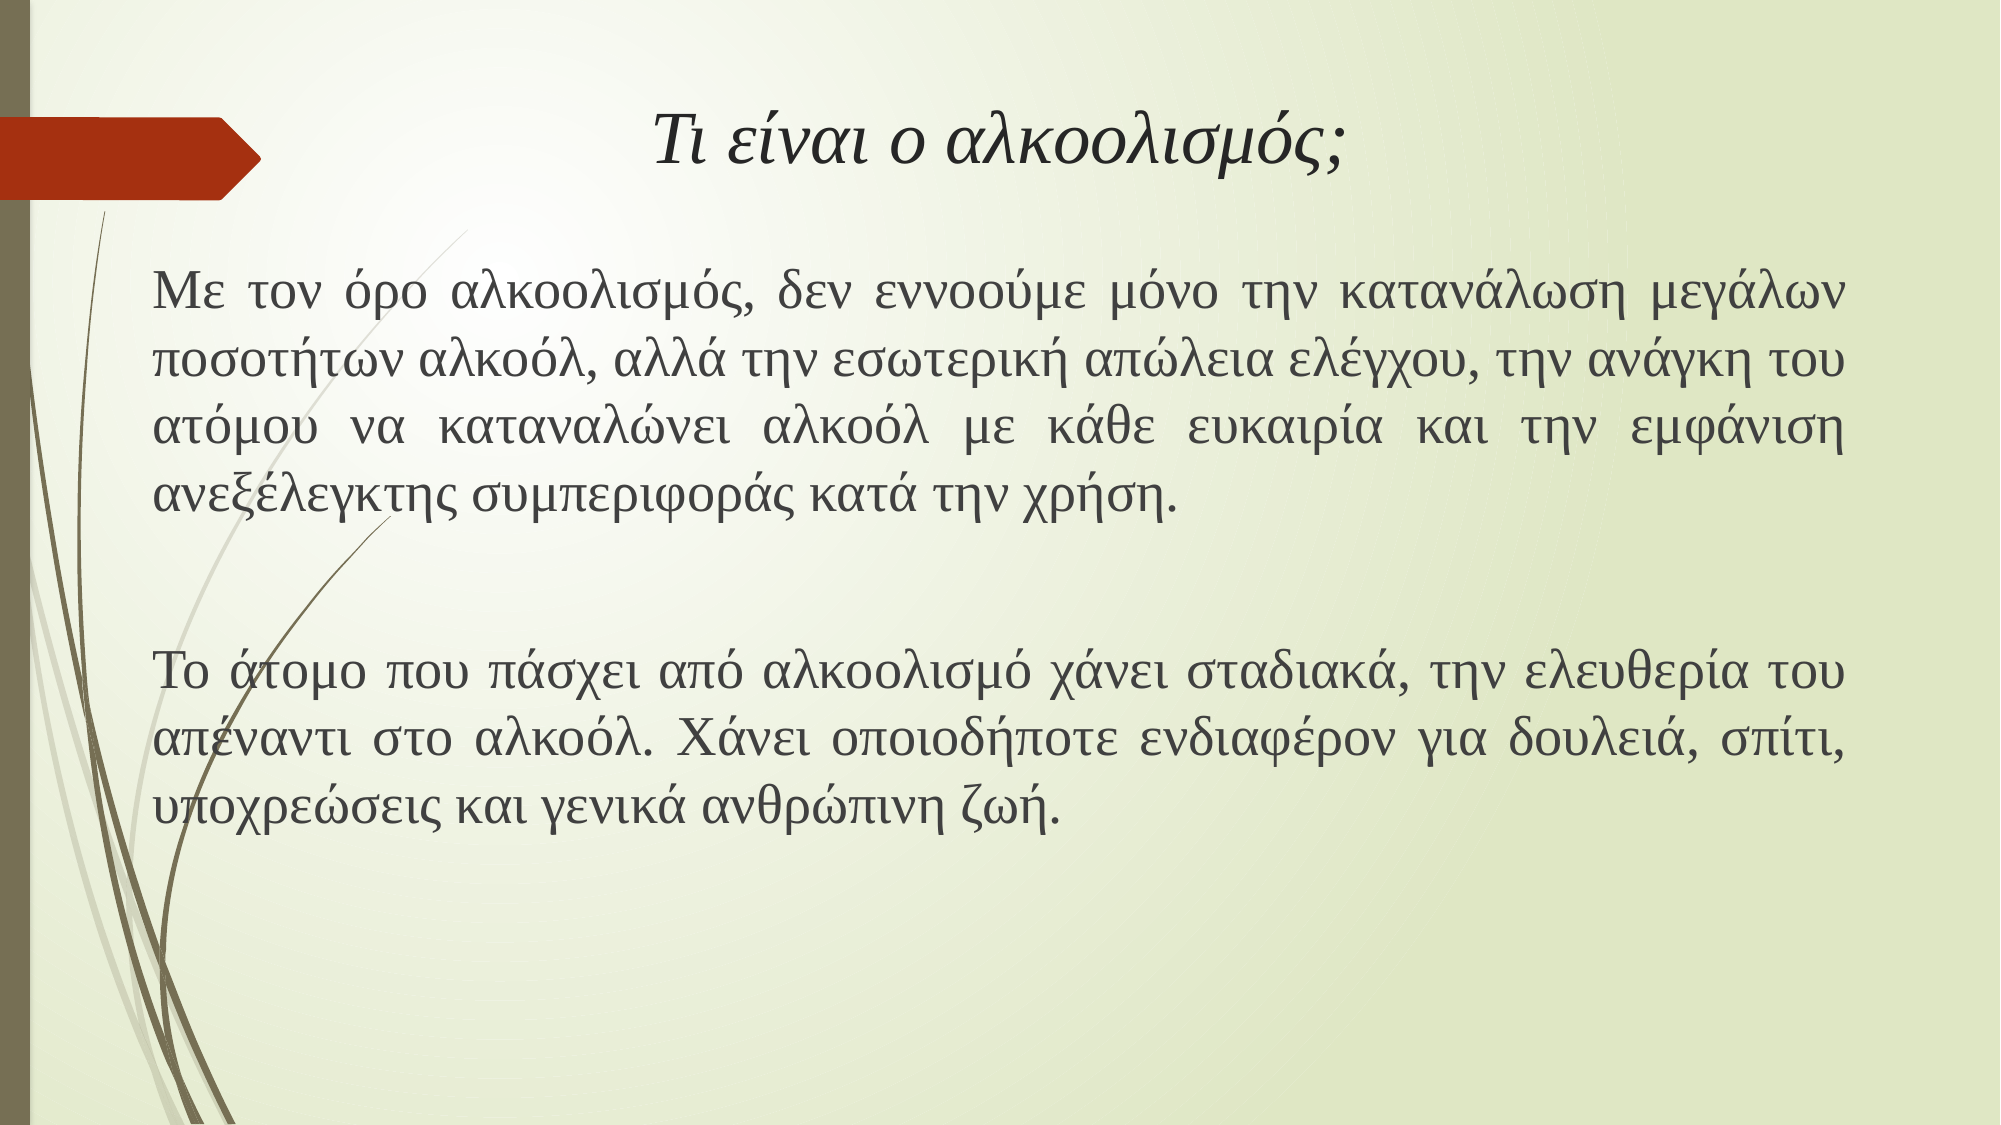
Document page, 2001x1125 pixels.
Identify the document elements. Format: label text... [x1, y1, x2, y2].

title Τι είναι ο αλκοολισμός; [137, 81, 1863, 206]
list Με τον όρο αλκοολισμός, δεν εννοούμε μόνο την κατανάλωση μεγάλων ποσοτήτων αλκοόλ, αλλά την εσωτερική απώλεια ελέγχου, την ανάγκη του ατόμου να καταναλώνει αλκοόλ με κάθε ευκαιρία και την εμφάνιση ανεξέλεγκτης συμπεριφοράς κατά την χρήση. Το άτομο που πάσχει από αλκοολισμό χάνει σταδιακά, την ελευθερία του απέναντι στο αλκοόλ. Χάνει οποιοδήποτε ενδιαφέρον για δουλειά, σπίτι, υποχρεώσεις και γενικά ανθρώπινη ζωή. [137, 245, 1863, 1014]
